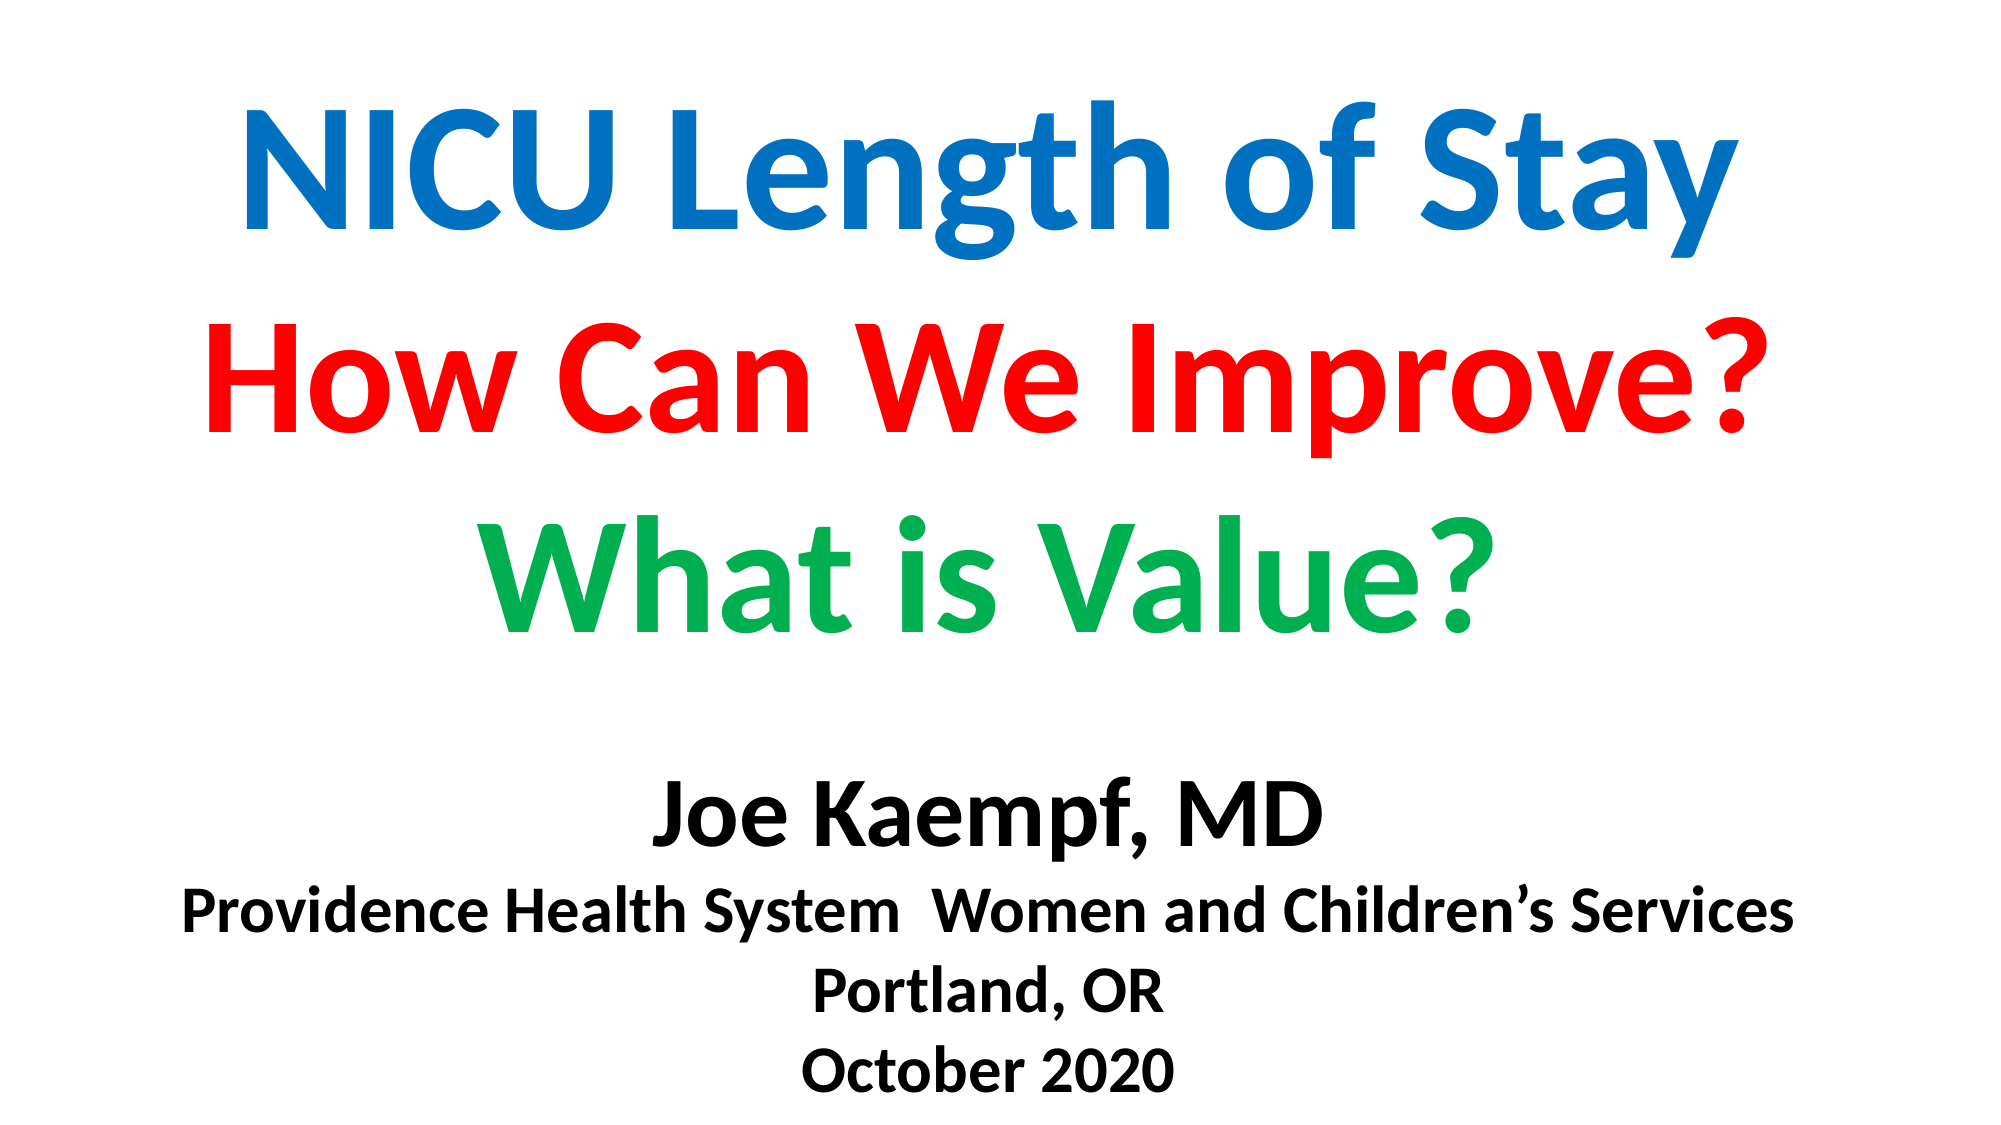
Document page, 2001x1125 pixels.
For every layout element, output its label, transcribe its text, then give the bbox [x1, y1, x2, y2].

text_box NICU Length of Stay How Can We Improve? What is Value? Joe Kaempf, MD Providence Health System Women and Children’s Services Portland, OR October 2020 [35, 38, 1943, 1125]
